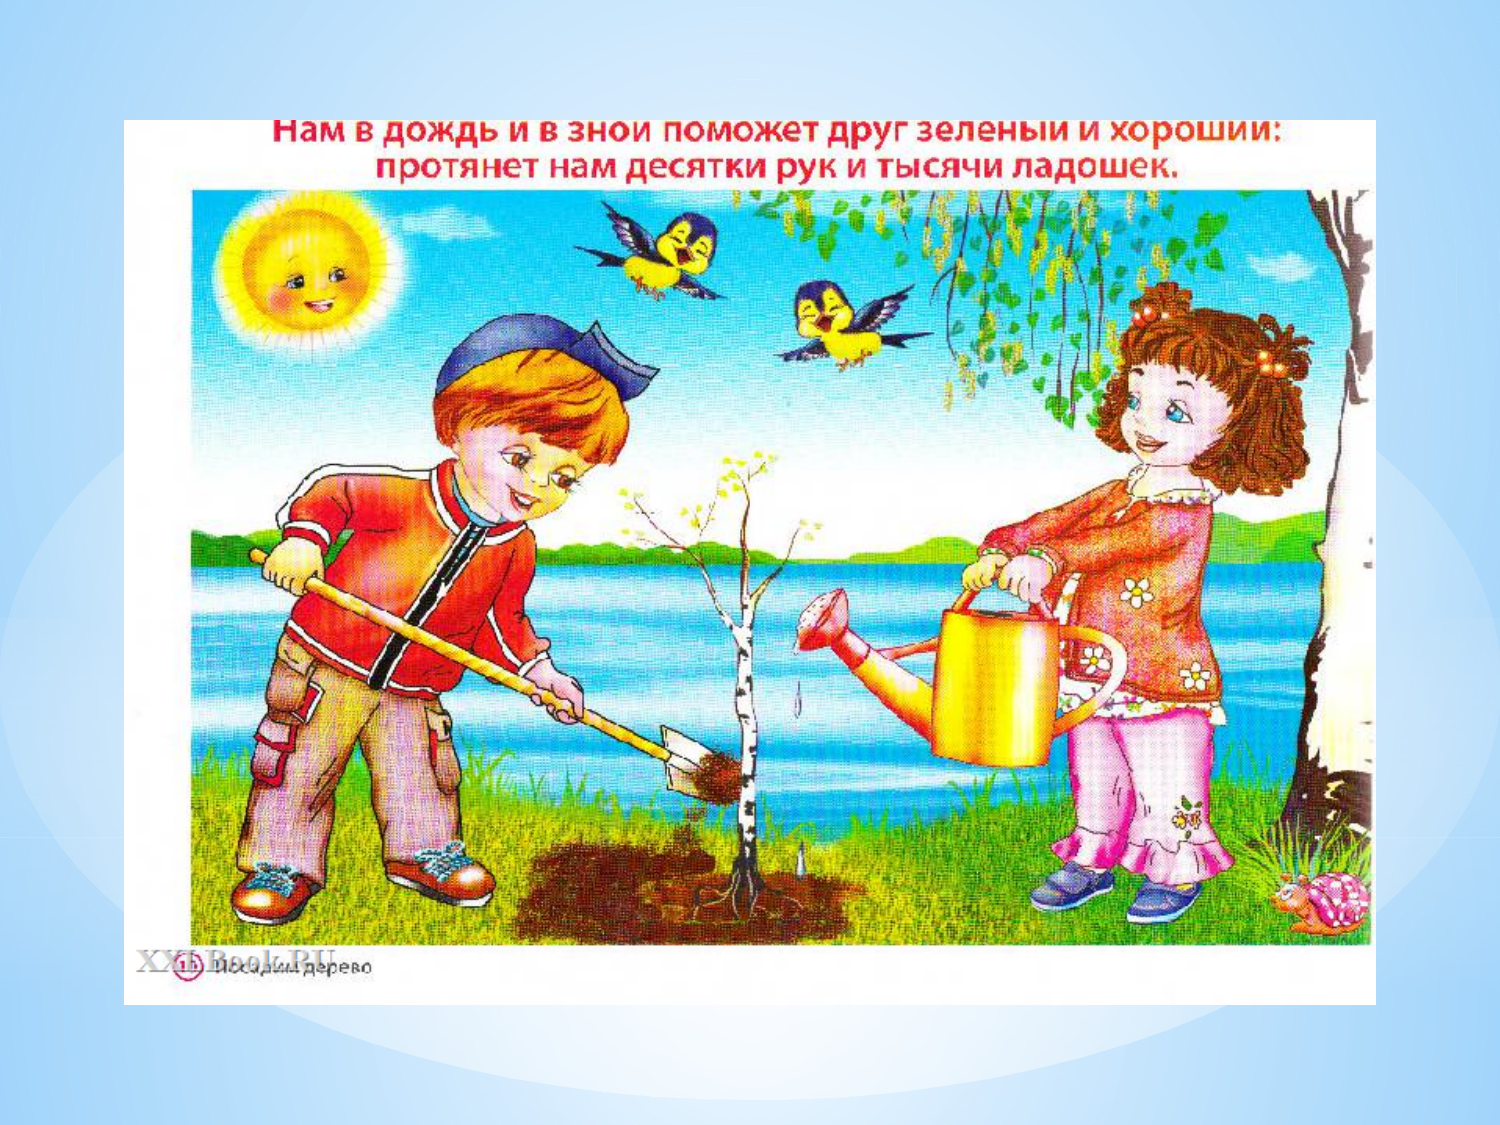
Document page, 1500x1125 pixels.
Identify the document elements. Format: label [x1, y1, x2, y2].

picture [124, 119, 1376, 1005]
